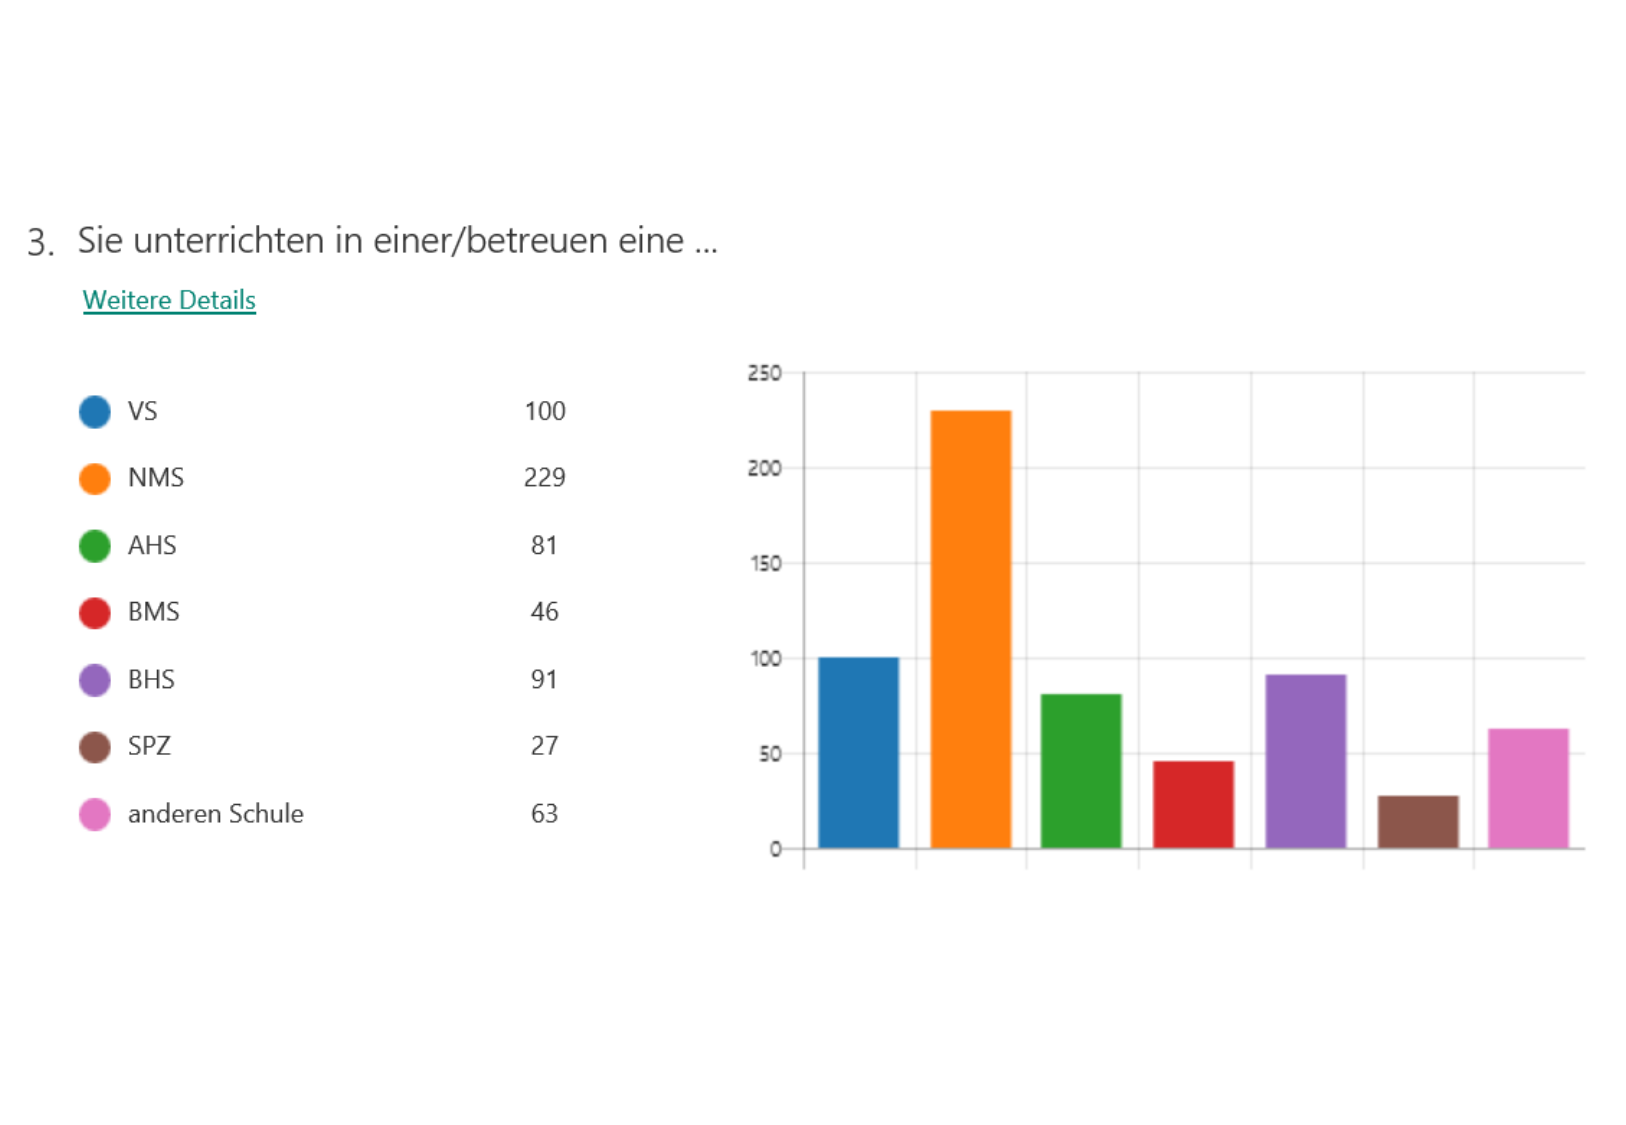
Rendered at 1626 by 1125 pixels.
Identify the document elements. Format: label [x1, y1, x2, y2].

picture [0, 211, 1625, 879]
